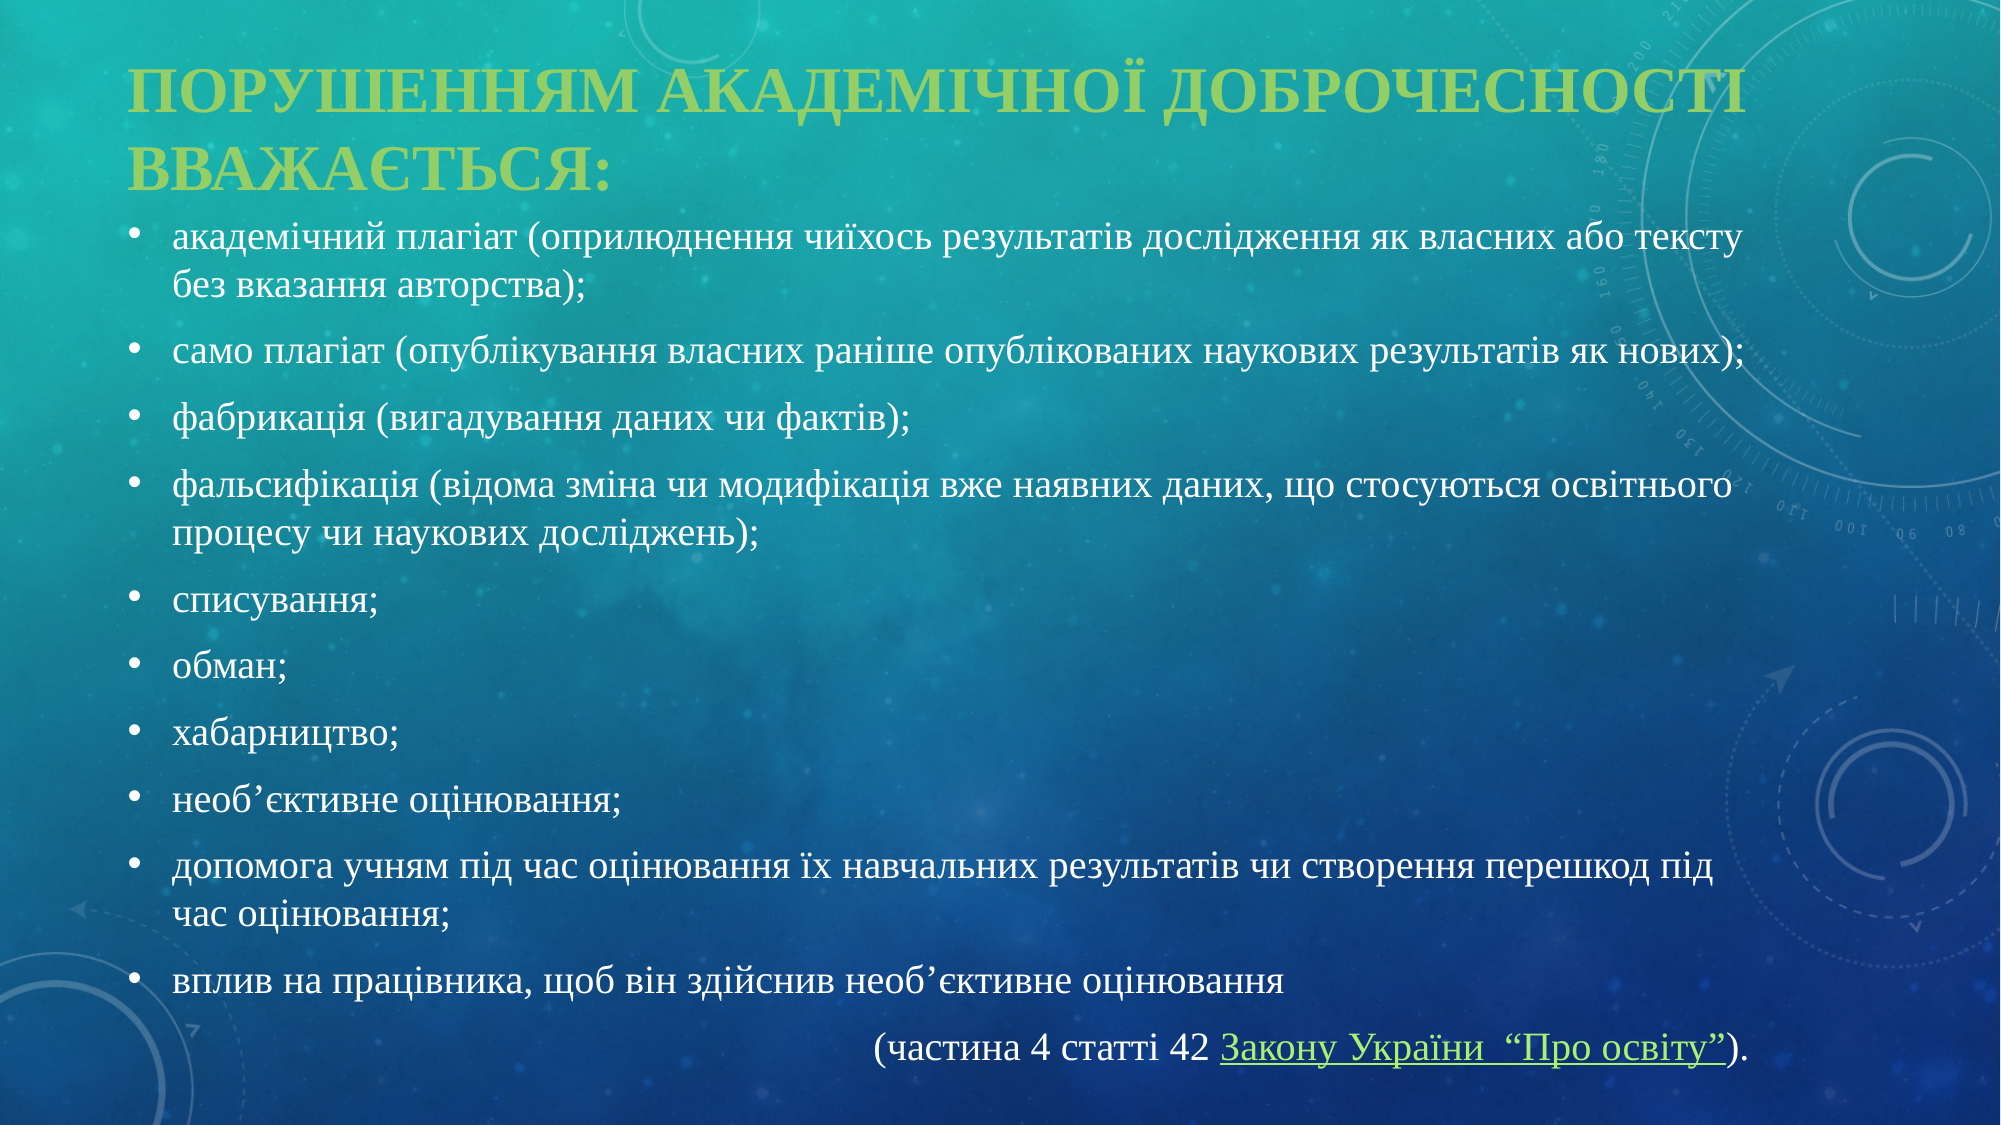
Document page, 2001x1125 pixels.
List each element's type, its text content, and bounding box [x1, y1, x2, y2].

list академічний плагіат (оприлюднення чиїхось результатів дослідження як власних або тексту без вказання авторства); само плагіат (опублікування власних раніше опублікованих наукових результатів як нових); фабрикація (вигадування даних чи фактів); фальсифікація (відома зміна чи модифікація вже наявних даних, що стосуються освітнього процесу чи наукових досліджень); списування; обман; хабарництво; необ’єктивне оцінювання; допомога учням під час оцінювання їх навчальних результатів чи створення перешкод під час оцінювання; вплив на працівника, щоб він здійснив необ’єктивне оцінювання (частина 4 статті 42 Закону України “Про освіту”). [112, 201, 1775, 1096]
title Порушенням академічної доброчесності вважається: [112, 39, 1775, 201]
picture [0, 0, 2001, 1125]
